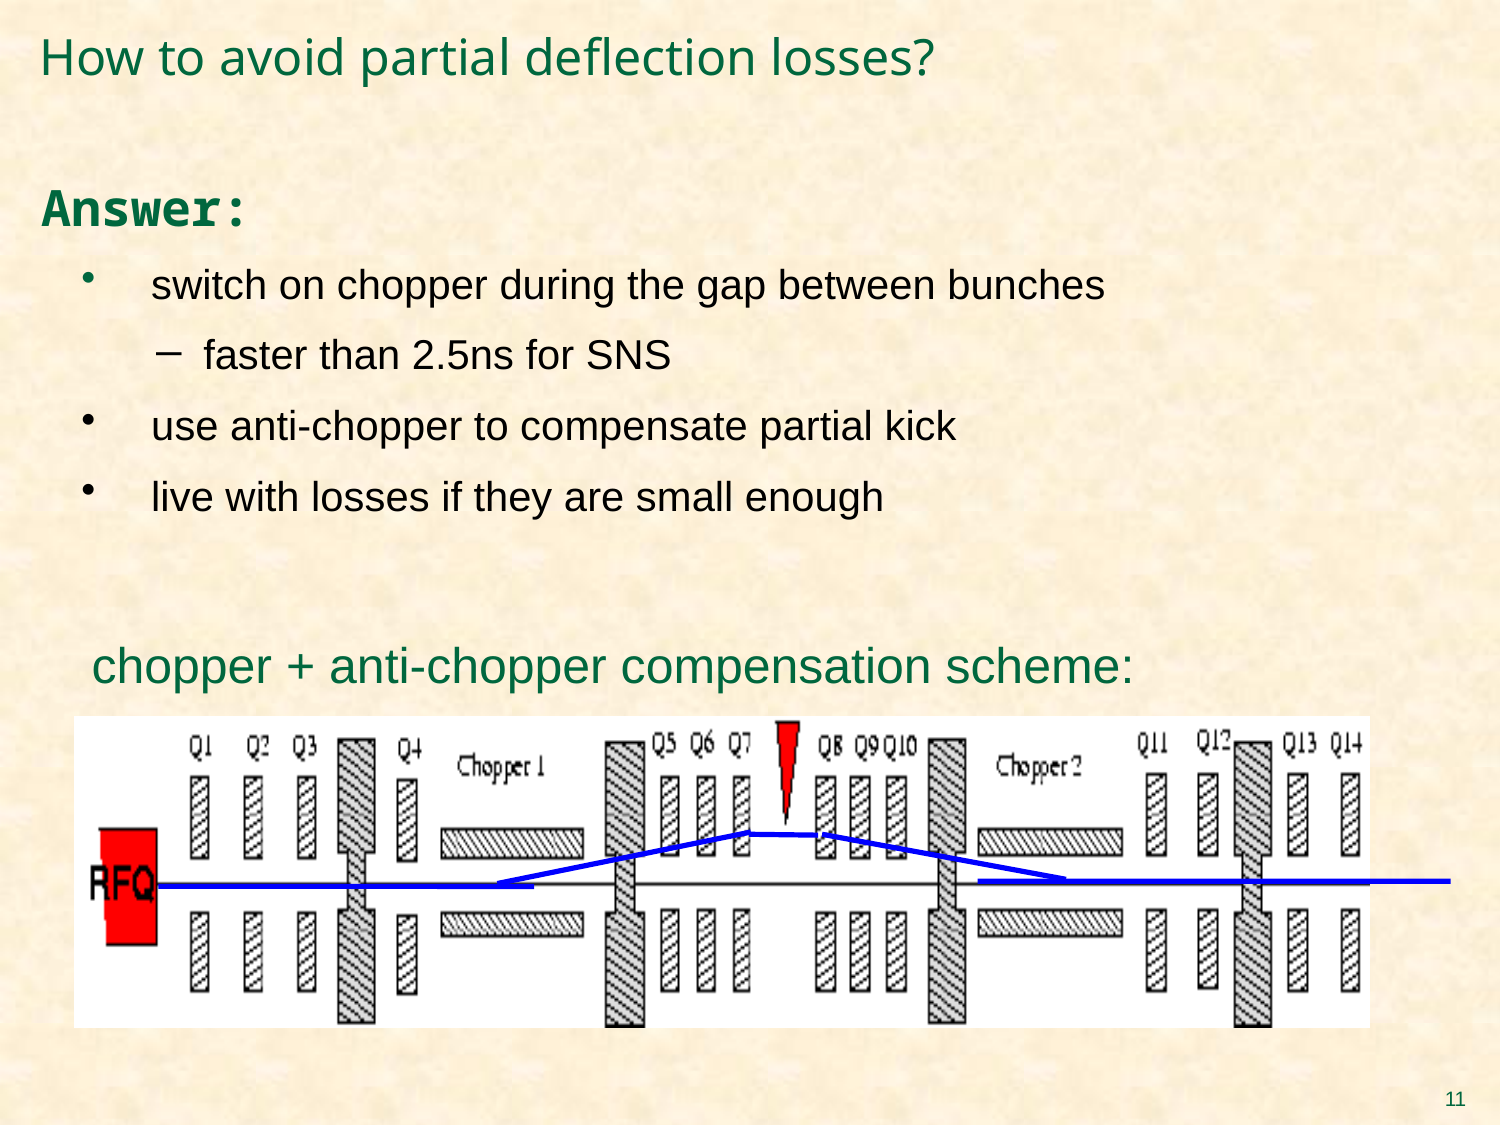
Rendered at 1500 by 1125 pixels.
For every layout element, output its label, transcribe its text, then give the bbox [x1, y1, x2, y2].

picture [0, 0, 1500, 1125]
text_box chopper + anti-chopper compensation scheme: [76, 625, 1433, 701]
slide_number 11 [1168, 1078, 1482, 1125]
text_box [74, 715, 1452, 1028]
text_box Answer: switch on chopper during the gap between bunches faster than 2.5ns for SNS use anti-chopper to compensate partial kick live with losses if they are small enough [27, 169, 1404, 528]
title How to avoid partial deflection losses? [24, 0, 1375, 124]
